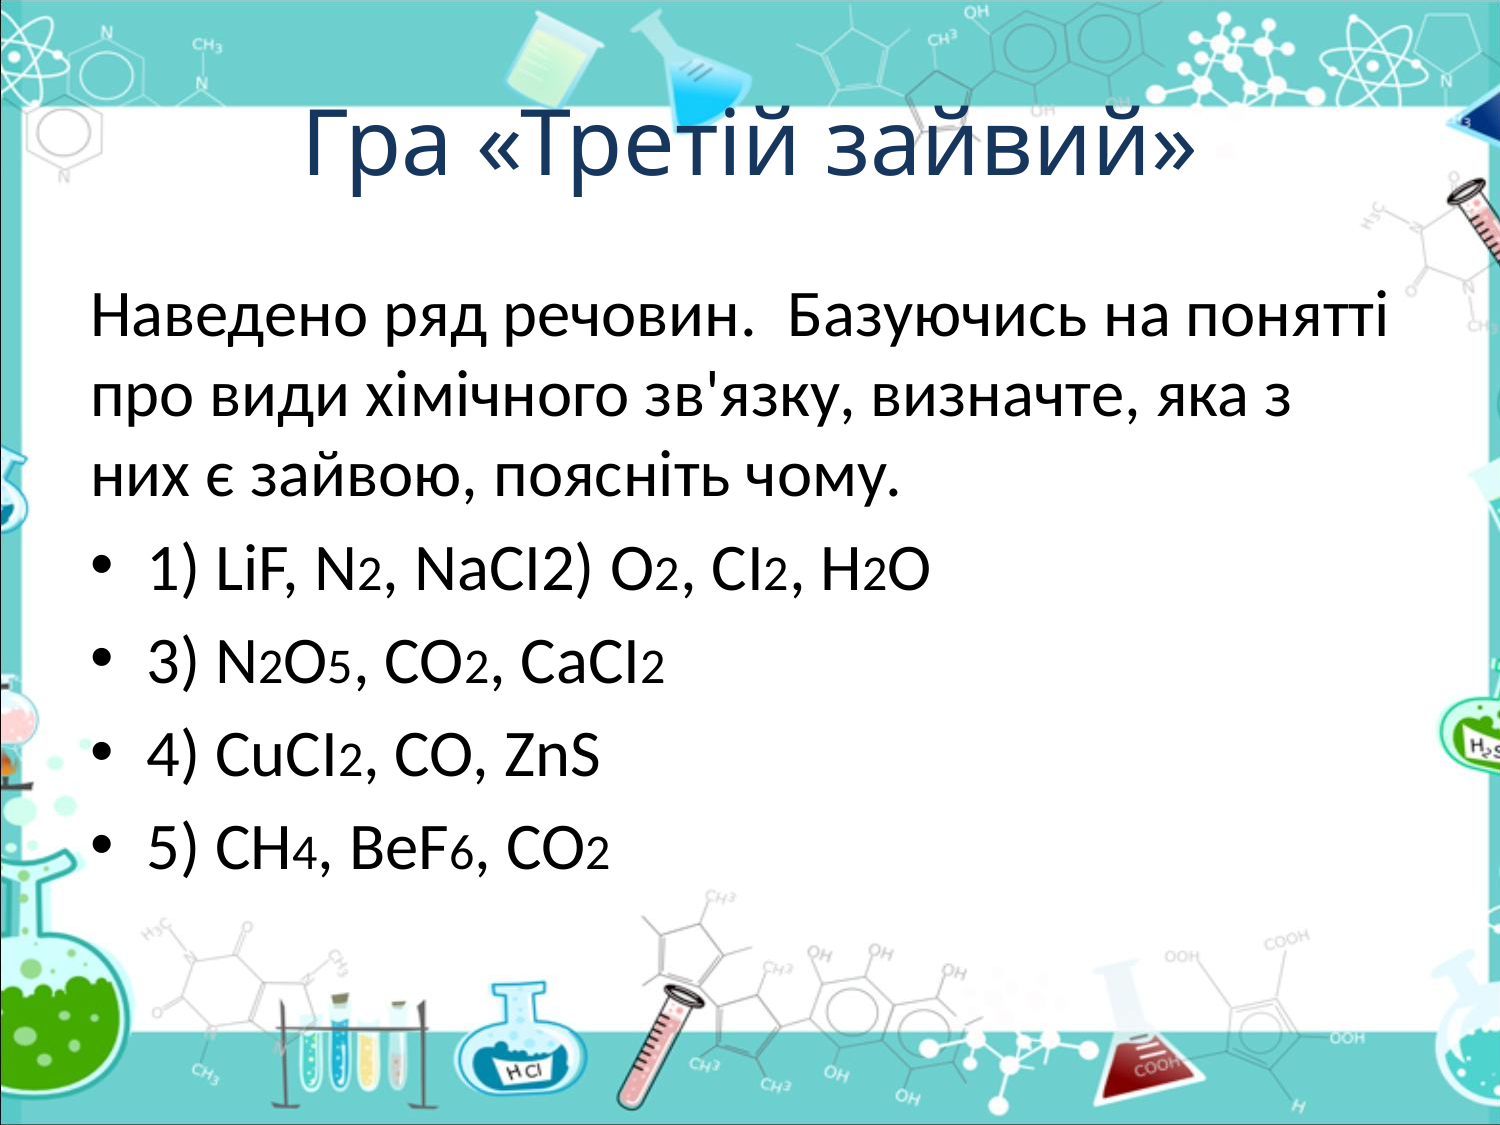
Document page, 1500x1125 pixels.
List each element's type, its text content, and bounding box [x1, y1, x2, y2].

picture [0, 0, 1500, 1125]
list Наведено ряд речовин. Базуючись на понятті про види хімічного зв'язку, визначте, яка з них є зайвою, поясніть чому. 1) LiF, N2, NaCI2) O2, CI2, H2O 3) N2O5, CO2, CaCI2 4) CuCI2, CO, ZnS 5) CH4, BeF6, CO2 [75, 262, 1425, 1005]
title Гра «Третій зайвий» [75, 45, 1425, 233]
